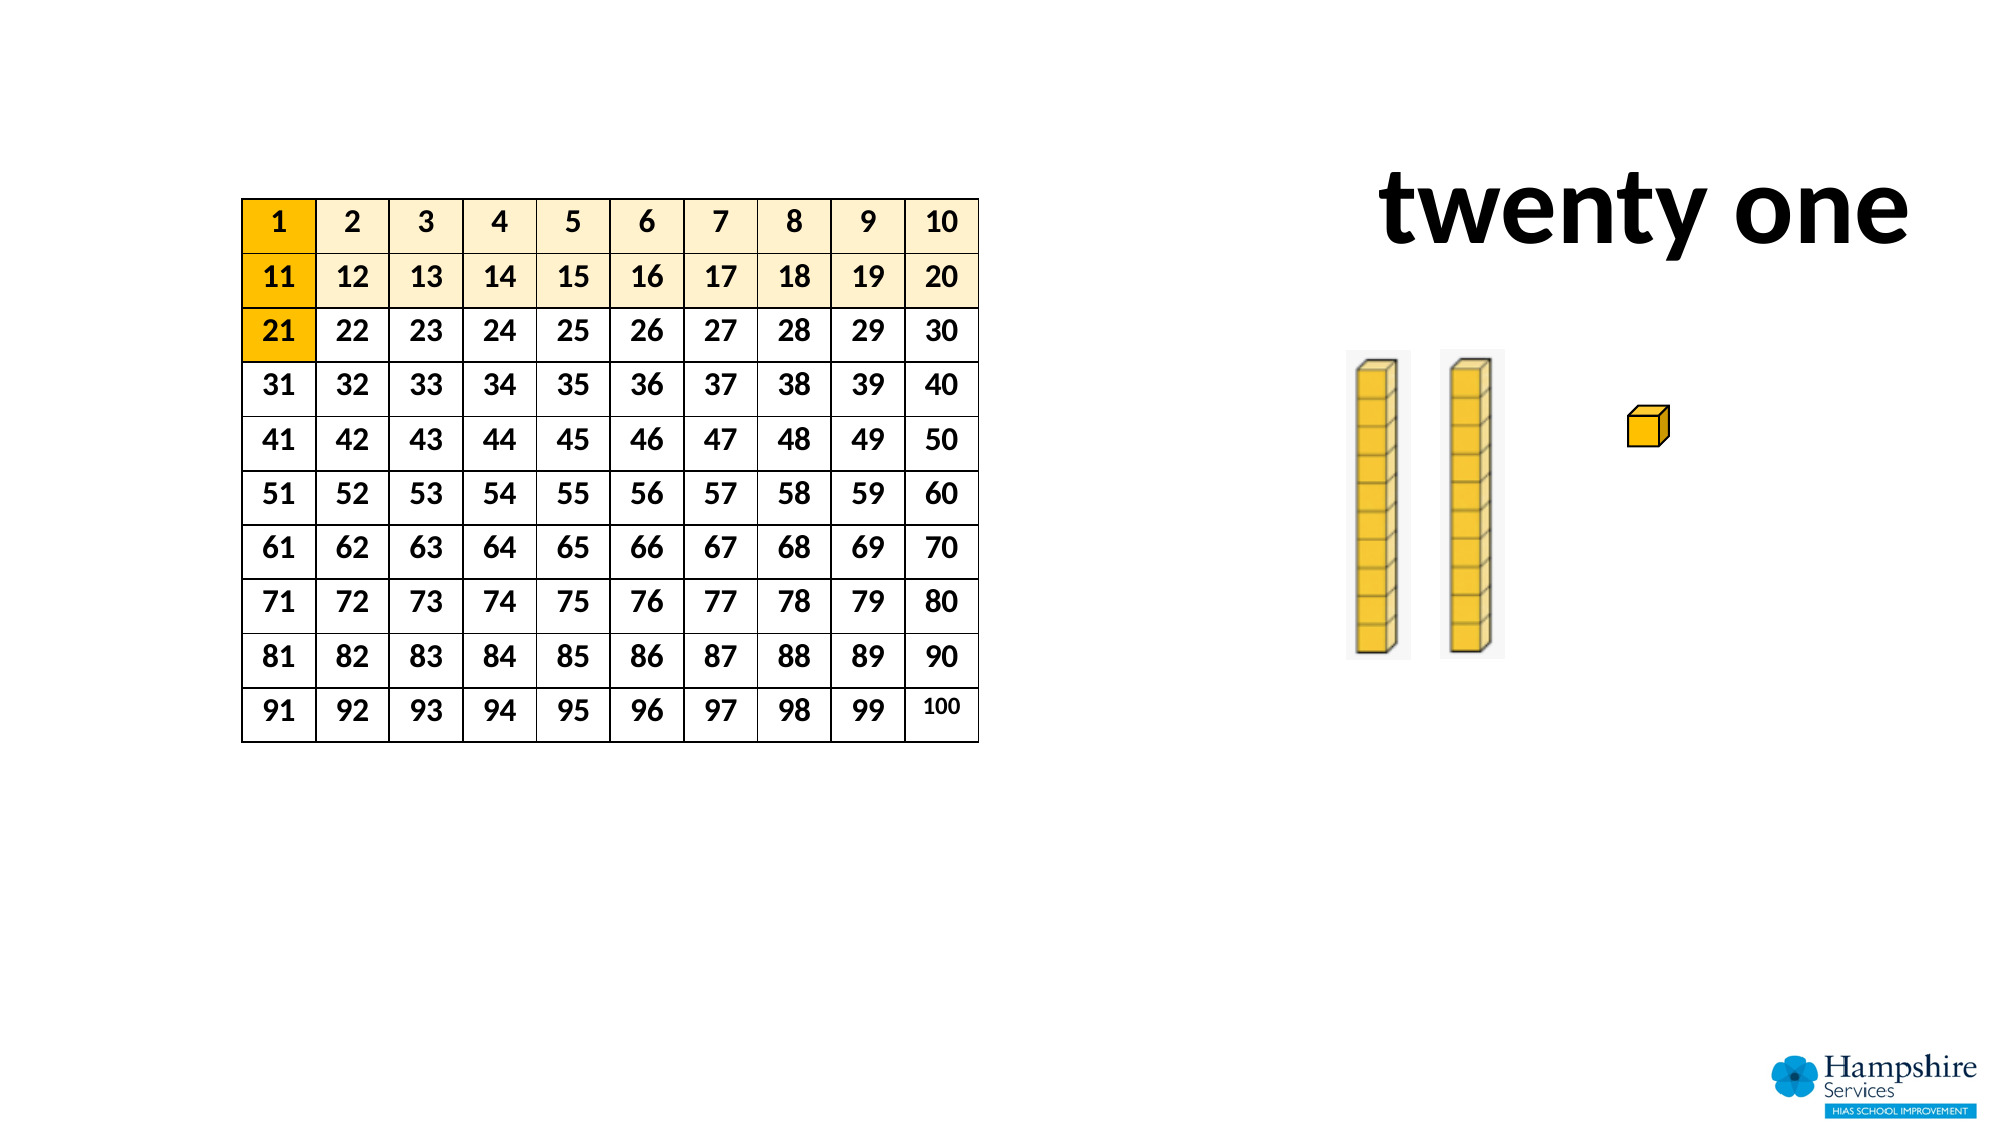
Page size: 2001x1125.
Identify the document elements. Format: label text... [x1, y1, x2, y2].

table_cell 99 [832, 689, 904, 741]
table_cell 26 [611, 309, 683, 361]
table_cell 39 [832, 363, 904, 416]
table_cell 63 [390, 526, 462, 578]
table_cell 34 [464, 363, 536, 416]
table_cell 96 [611, 689, 683, 741]
table_cell 44 [464, 417, 536, 470]
table_cell 47 [685, 417, 757, 470]
table_cell 61 [243, 526, 315, 578]
table_cell 100 [906, 689, 978, 741]
text_box [1627, 404, 1670, 448]
table_cell 49 [832, 417, 904, 470]
table_cell 79 [832, 580, 904, 633]
table_cell 18 [758, 254, 830, 307]
table_cell 46 [611, 417, 683, 470]
table_header 4 [464, 200, 536, 253]
table_cell 89 [832, 634, 904, 687]
table_header 9 [832, 200, 904, 253]
table_cell 41 [243, 417, 315, 470]
table_cell 48 [758, 417, 830, 470]
table_cell 52 [317, 472, 388, 524]
table_cell 53 [390, 472, 462, 524]
table_cell 24 [464, 309, 536, 361]
table_cell 87 [685, 634, 757, 687]
table_cell 72 [317, 580, 388, 633]
table_cell 67 [685, 526, 757, 578]
table_cell 84 [464, 634, 536, 687]
table_cell 66 [611, 526, 683, 578]
table_cell 28 [758, 309, 830, 361]
table_cell 56 [611, 472, 683, 524]
table_cell 86 [611, 634, 683, 687]
table_cell 11 [243, 254, 315, 307]
table_cell 27 [685, 309, 757, 361]
table_cell 71 [243, 580, 315, 633]
table_cell 29 [832, 309, 904, 361]
table_cell 33 [390, 363, 462, 416]
table_cell 95 [537, 689, 609, 741]
table_cell 97 [685, 689, 757, 741]
table_cell 80 [906, 580, 978, 633]
table_cell 37 [685, 363, 757, 416]
table_cell 38 [758, 363, 830, 416]
table_cell 12 [317, 254, 388, 307]
table_cell 77 [685, 580, 757, 633]
table_cell 45 [537, 417, 609, 470]
table_cell 36 [611, 363, 683, 416]
table_cell 98 [758, 689, 830, 741]
table_cell 82 [317, 634, 388, 687]
table_cell 76 [611, 580, 683, 633]
table_cell 32 [317, 363, 388, 416]
table_cell 35 [537, 363, 609, 416]
table_cell 74 [464, 580, 536, 633]
table_cell 50 [906, 417, 978, 470]
table_cell 31 [243, 363, 315, 416]
picture [1440, 349, 1505, 659]
table_cell 25 [537, 309, 609, 361]
table_cell 14 [464, 254, 536, 307]
table_cell 43 [390, 417, 462, 470]
table_header 5 [537, 200, 609, 253]
table_cell 51 [243, 472, 315, 524]
table_cell 81 [243, 634, 315, 687]
table_cell 62 [317, 526, 388, 578]
table_cell 88 [758, 634, 830, 687]
table_cell 40 [906, 363, 978, 416]
table_cell 15 [537, 254, 609, 307]
table_header 8 [758, 200, 830, 253]
table_cell 17 [685, 254, 757, 307]
picture [1761, 1037, 1991, 1125]
table_cell 65 [537, 526, 609, 578]
table_cell 54 [464, 472, 536, 524]
picture [1346, 350, 1411, 660]
table_cell 20 [906, 254, 978, 307]
table_cell 73 [390, 580, 462, 633]
table_cell 75 [537, 580, 609, 633]
table_cell 90 [906, 634, 978, 687]
table_header 6 [611, 200, 683, 253]
table_cell 55 [537, 472, 609, 524]
table_cell 22 [317, 309, 388, 361]
table_cell 60 [906, 472, 978, 524]
table_header 3 [390, 200, 462, 253]
table_header 7 [685, 200, 757, 253]
table_cell 64 [464, 526, 536, 578]
table_cell 92 [317, 689, 388, 741]
table_cell 85 [537, 634, 609, 687]
table_cell 83 [390, 634, 462, 687]
table_cell 19 [832, 254, 904, 307]
table_cell 57 [685, 472, 757, 524]
table_cell 13 [390, 254, 462, 307]
table_cell 16 [611, 254, 683, 307]
table_header 2 [317, 200, 388, 253]
table_cell 21 [243, 309, 315, 361]
table_cell 30 [906, 309, 978, 361]
table_cell 69 [832, 526, 904, 578]
table_cell 58 [758, 472, 830, 524]
table_cell 42 [317, 417, 388, 470]
table_header 1 [243, 200, 315, 253]
table_cell 70 [906, 526, 978, 578]
table_cell 78 [758, 580, 830, 633]
table_header 10 [906, 200, 978, 253]
table_cell 91 [243, 689, 315, 741]
table_cell 68 [758, 526, 830, 578]
table_cell 59 [832, 472, 904, 524]
text_box twenty one [1363, 123, 1927, 274]
table_cell 23 [390, 309, 462, 361]
table_cell 94 [464, 689, 536, 741]
table_cell 93 [390, 689, 462, 741]
